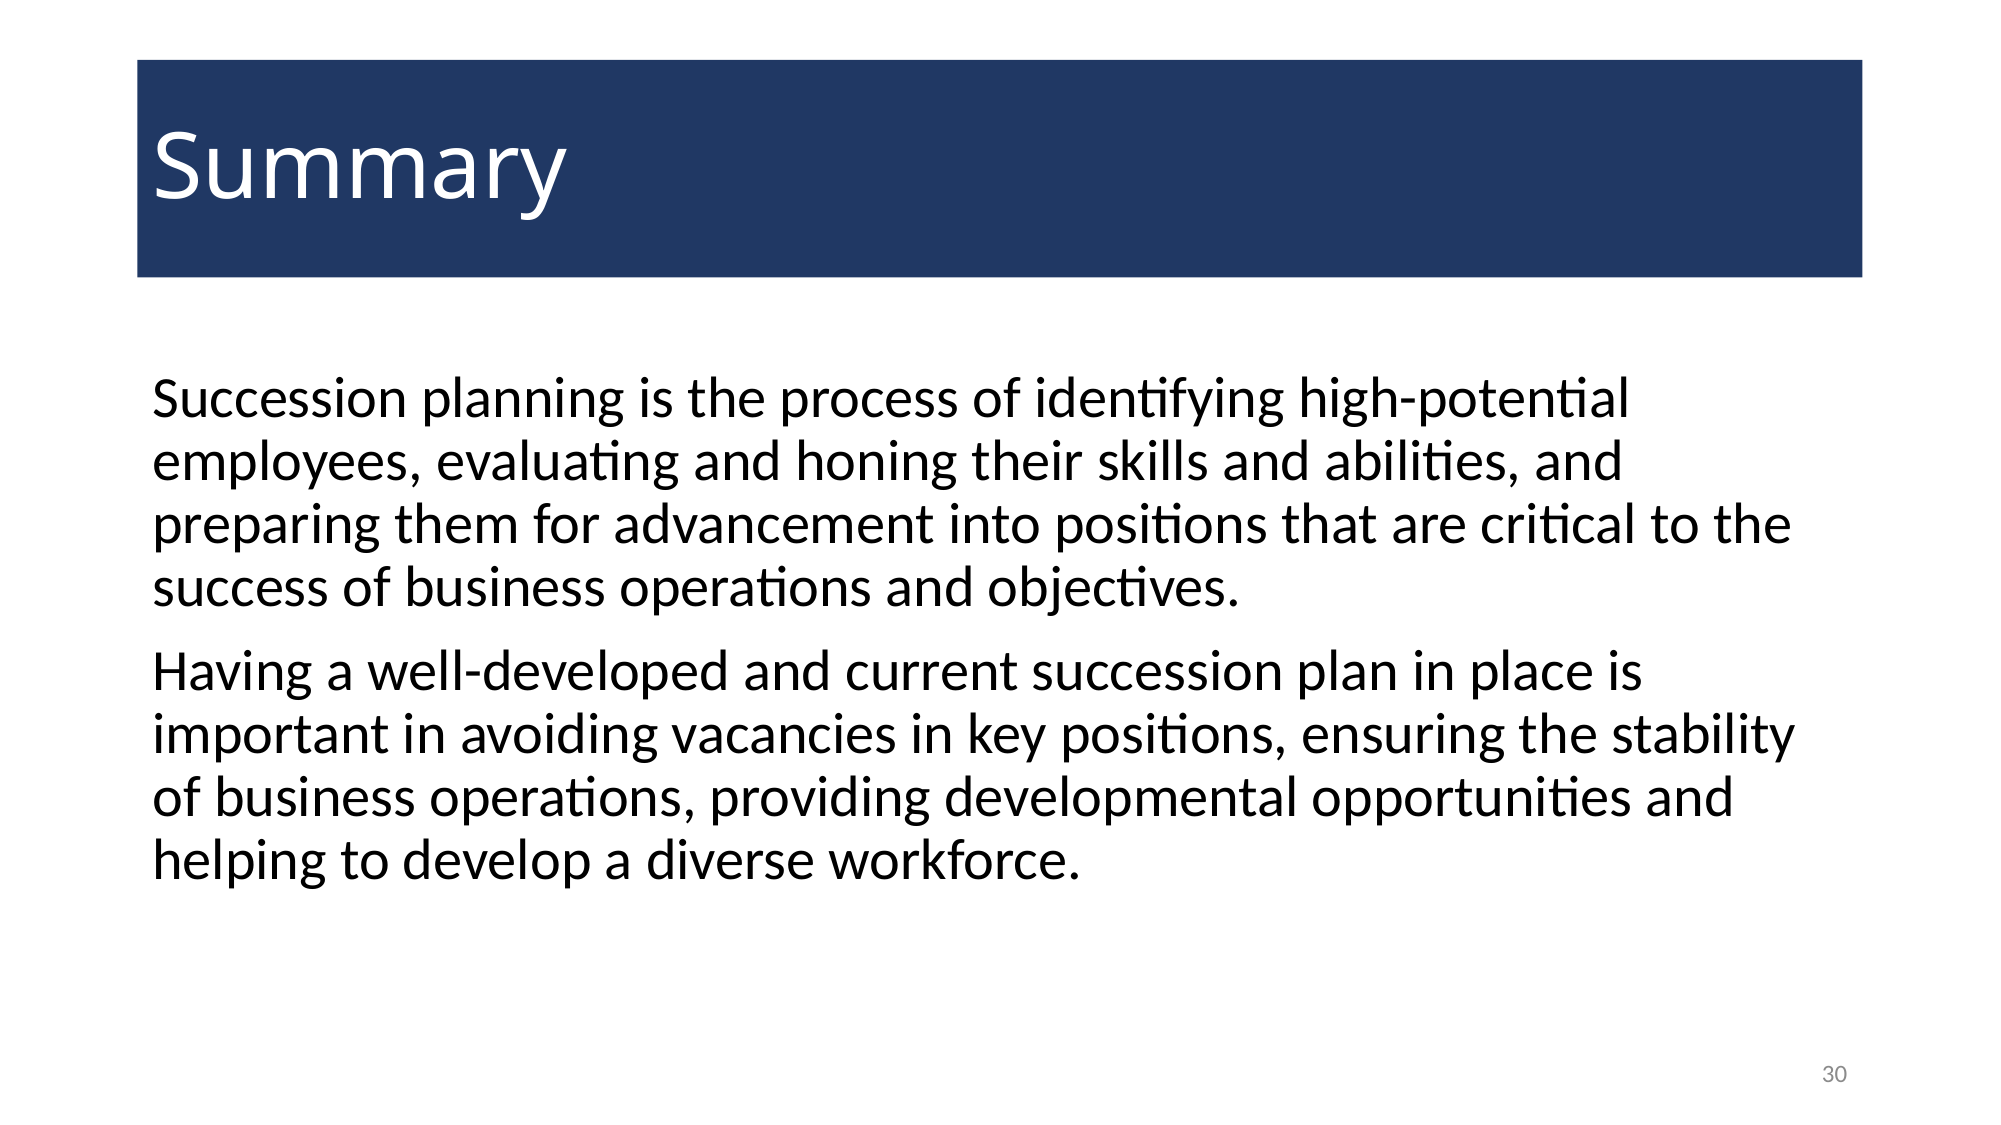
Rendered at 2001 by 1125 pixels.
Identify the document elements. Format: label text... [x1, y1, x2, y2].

slide_number 30 [1412, 1042, 1863, 1103]
list Succession planning is the process of identifying high-potential employees, evaluating and honing their skills and abilities, and preparing them for advancement into positions that are critical to the success of business operations and objectives. Having a well-developed and current succession plan in place is important in avoiding vacancies in key positions, ensuring the stability of business operations, providing developmental opportunities and helping to develop a diverse workforce. [137, 359, 1863, 1013]
title Summary [137, 59, 1863, 278]
